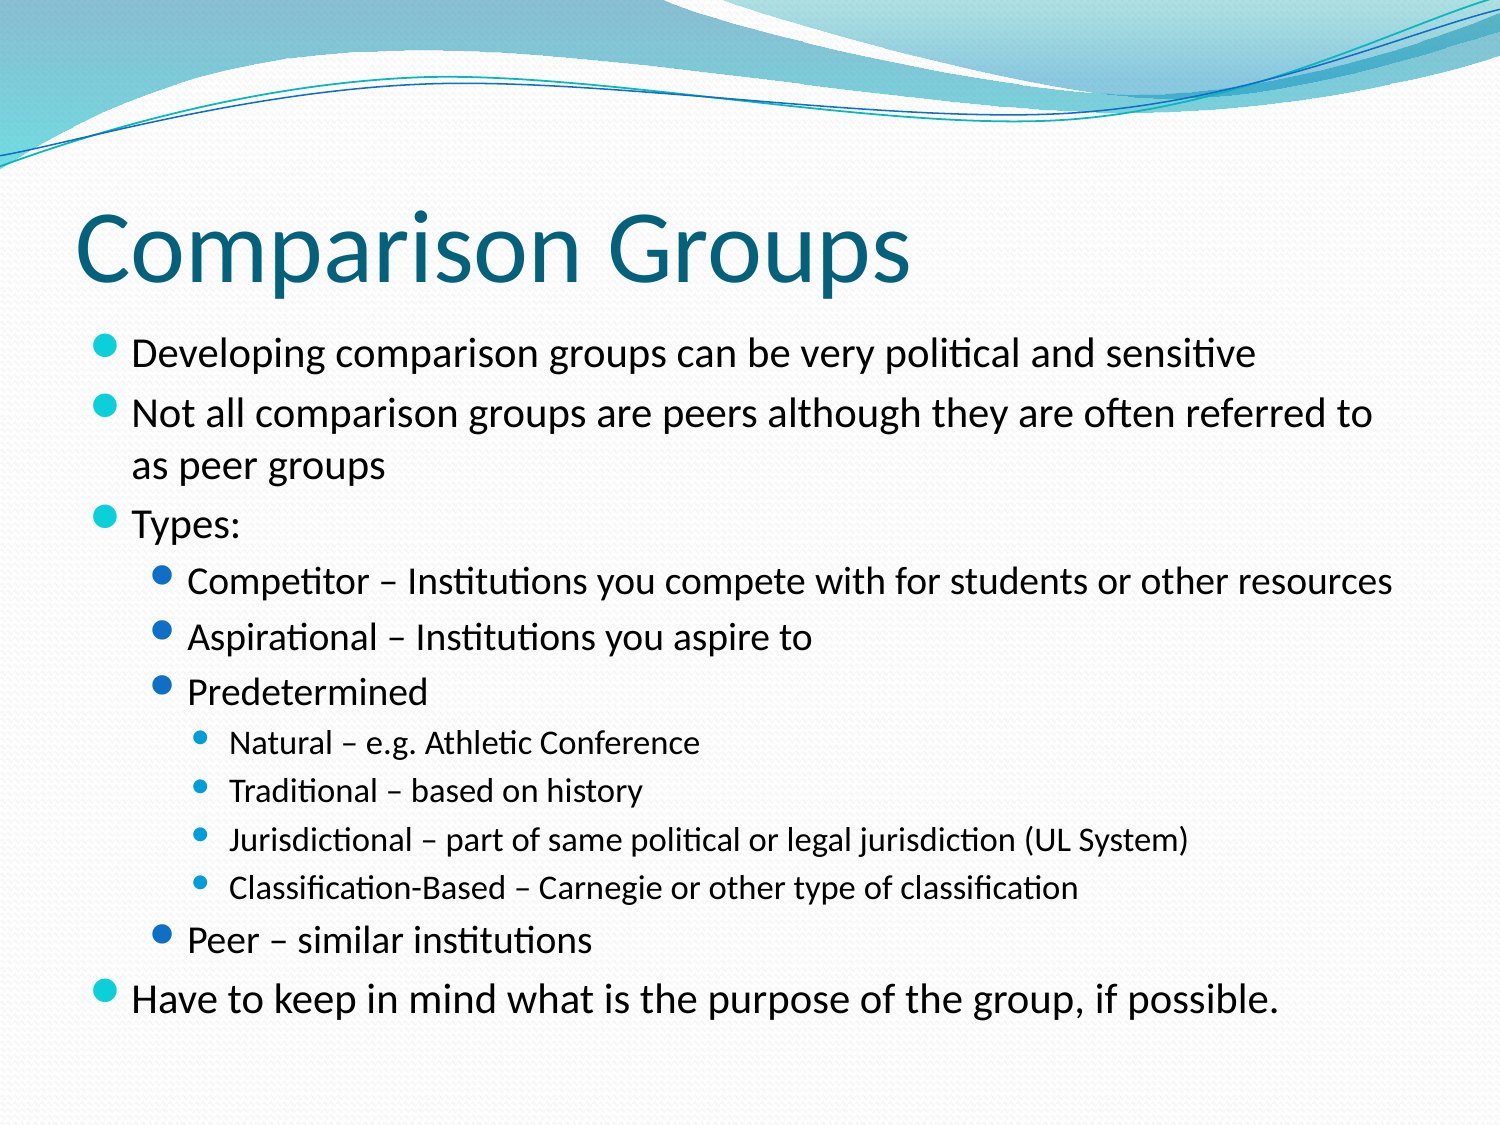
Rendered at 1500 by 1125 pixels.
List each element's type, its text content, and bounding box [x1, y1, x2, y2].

title Comparison Groups [75, 115, 1425, 303]
list Developing comparison groups can be very political and sensitive Not all comparison groups are peers although they are often referred to as peer groups Types: Competitor – Institutions you compete with for students or other resources Aspirational – Institutions you aspire to Predetermined Natural – e.g. Athletic Conference Traditional – based on history Jurisdictional – part of same political or legal jurisdiction (UL System) Classification-Based – Carnegie or other type of classification Peer – similar institutions Have to keep in mind what is the purpose of the group, if possible. [75, 317, 1425, 1038]
